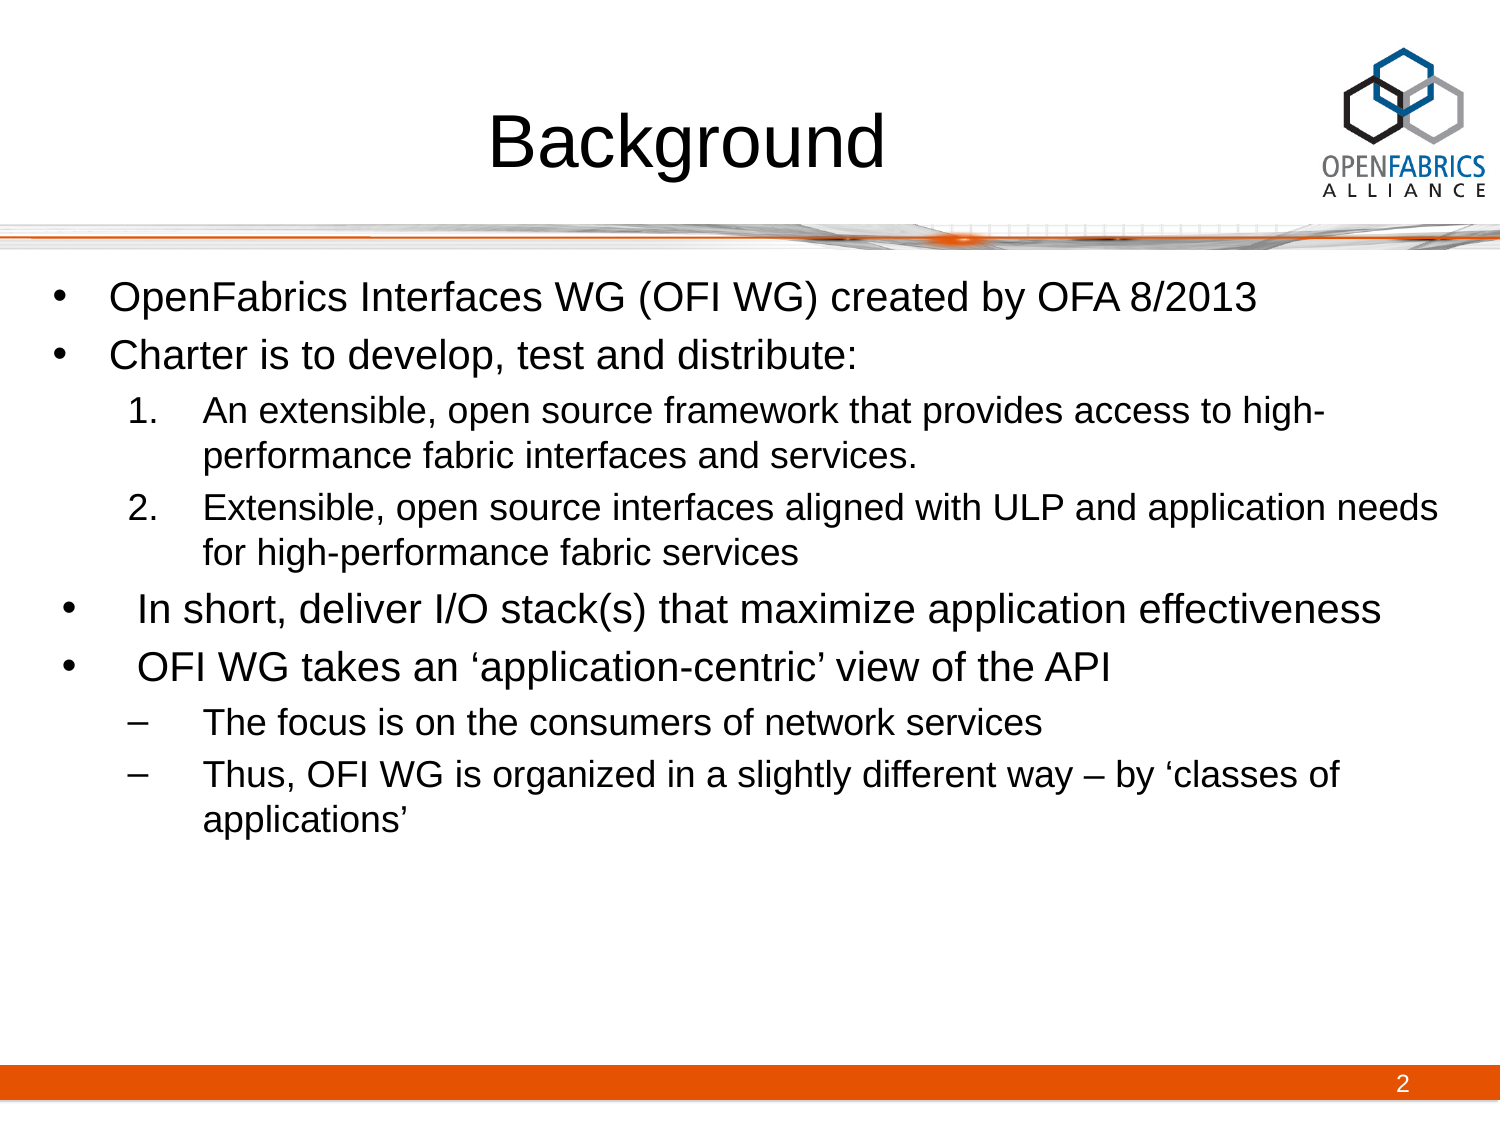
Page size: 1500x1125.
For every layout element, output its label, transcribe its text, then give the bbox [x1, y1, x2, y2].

picture [0, 239, 1500, 250]
picture [1312, 37, 1494, 219]
list OpenFabrics Interfaces WG (OFI WG) created by OFA 8/2013 Charter is to develop, test and distribute: An extensible, open source framework that provides access to high-performance fabric interfaces and services. Extensible, open source interfaces aligned with ULP and application needs for high-performance fabric services In short, deliver I/O stack(s) that maximize application effectiveness OFI WG takes an ‘application-centric’ view of the API The focus is on the consumers of network services Thus, OFI WG is organized in a slightly different way – by ‘classes of applications’ [37, 262, 1463, 1038]
slide_number 2 [1074, 1052, 1425, 1113]
title Background [75, 62, 1300, 213]
picture [0, 224, 1500, 236]
